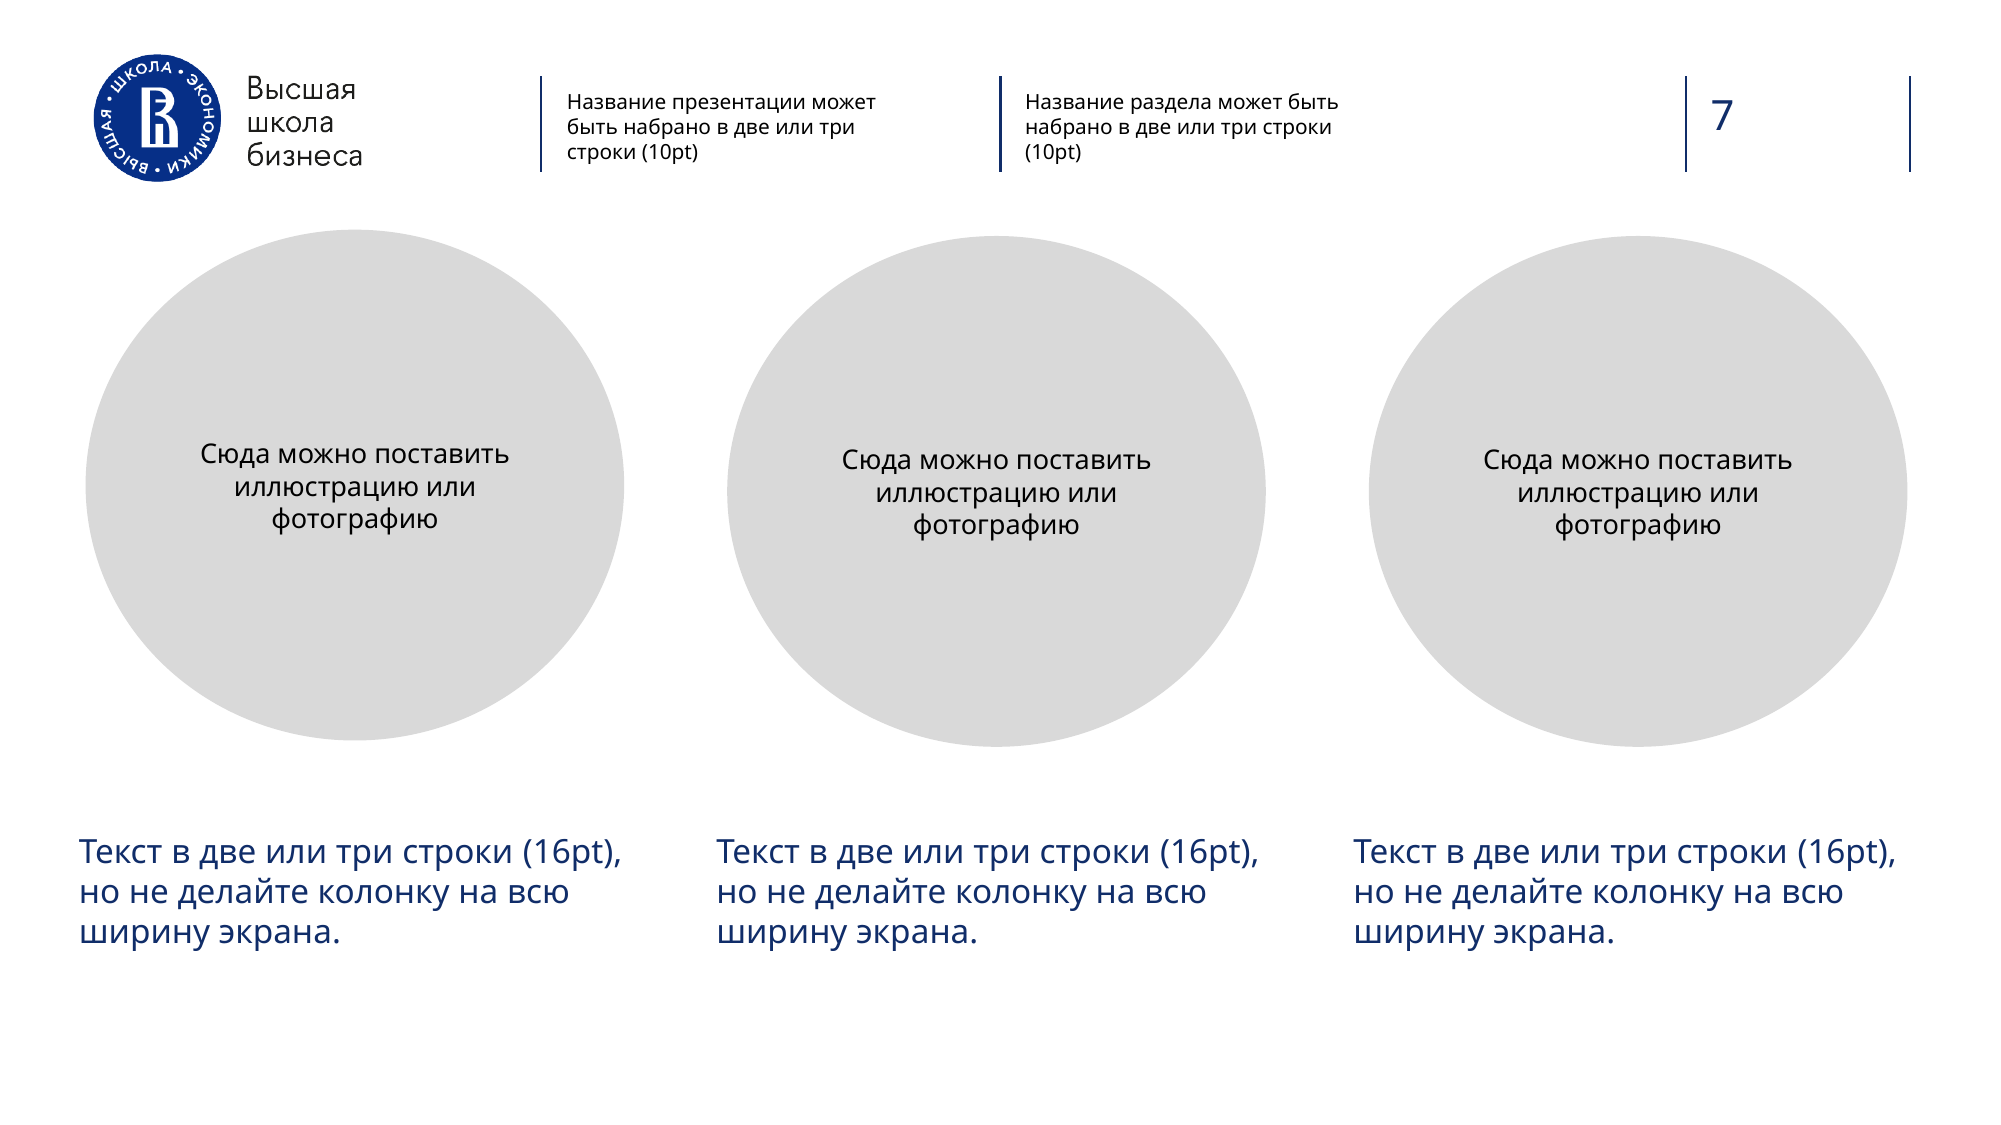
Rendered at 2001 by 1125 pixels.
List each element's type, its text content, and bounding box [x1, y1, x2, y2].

text_box Текст в две или три строки (16pt), но не делайте колонку на всю ширину экрана. [701, 823, 1301, 958]
text_box Сюда можно поставить иллюстрацию или фотографию [726, 234, 1267, 748]
text_box 7 [1695, 81, 1807, 154]
text_box Текст в две или три строки (16pt), но не делайте колонку на всю ширину экрана. [64, 823, 664, 958]
text_box Сюда можно поставить иллюстрацию или фотографию [1367, 234, 1909, 748]
picture [76, 41, 408, 207]
text_box Название презентации может быть набрано в две или три строки (10pt) [552, 81, 938, 172]
text_box Текст в две или три строки (16pt), но не делайте колонку на всю ширину экрана. [1338, 823, 1938, 958]
text_box Название раздела может быть набрано в две или три строки (10pt) [1010, 81, 1396, 172]
text_box Сюда можно поставить иллюстрацию или фотографию [84, 228, 626, 742]
